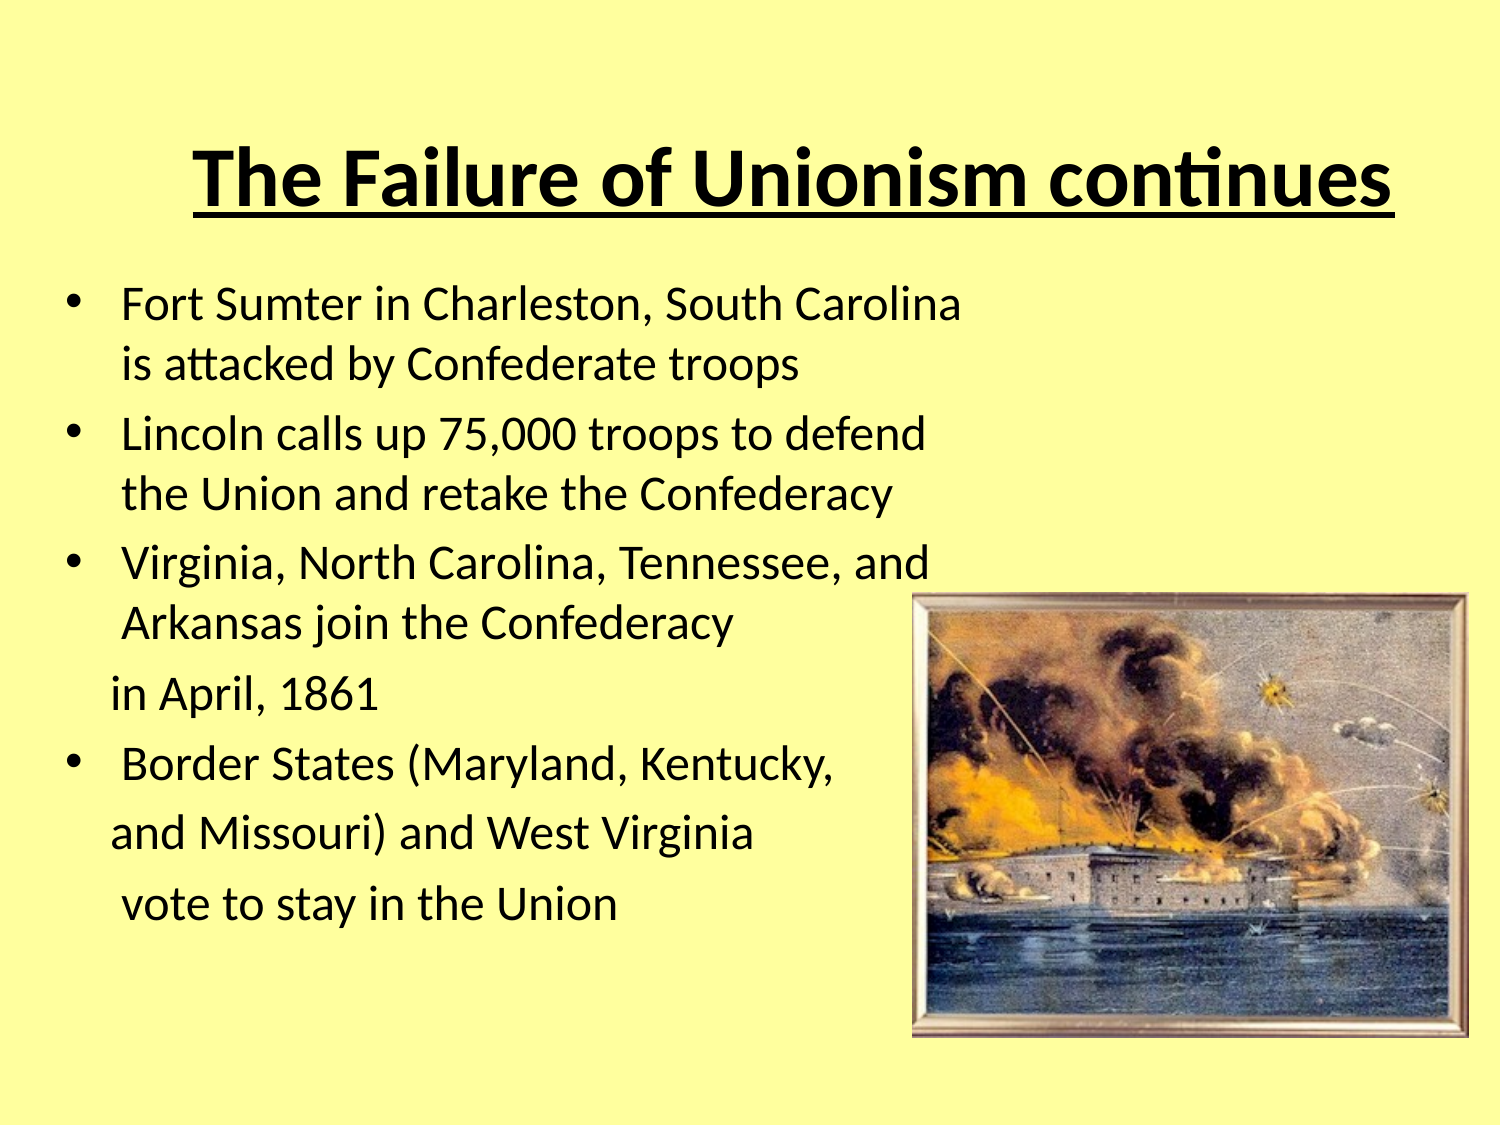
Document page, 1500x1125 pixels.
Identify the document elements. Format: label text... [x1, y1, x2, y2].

title The Failure of Unionism continues [174, 112, 1413, 233]
list Fort Sumter in Charleston, South Carolina is attacked by Confederate troops Lincoln calls up 75,000 troops to defend the Union and retake the Confederacy Virginia, North Carolina, Tennessee, and Arkansas join the Confederacy in April, 1861 Border States (Maryland, Kentucky, and Missouri) and West Virginia vote to stay in the Union [49, 262, 1001, 1006]
picture [912, 592, 1469, 1038]
